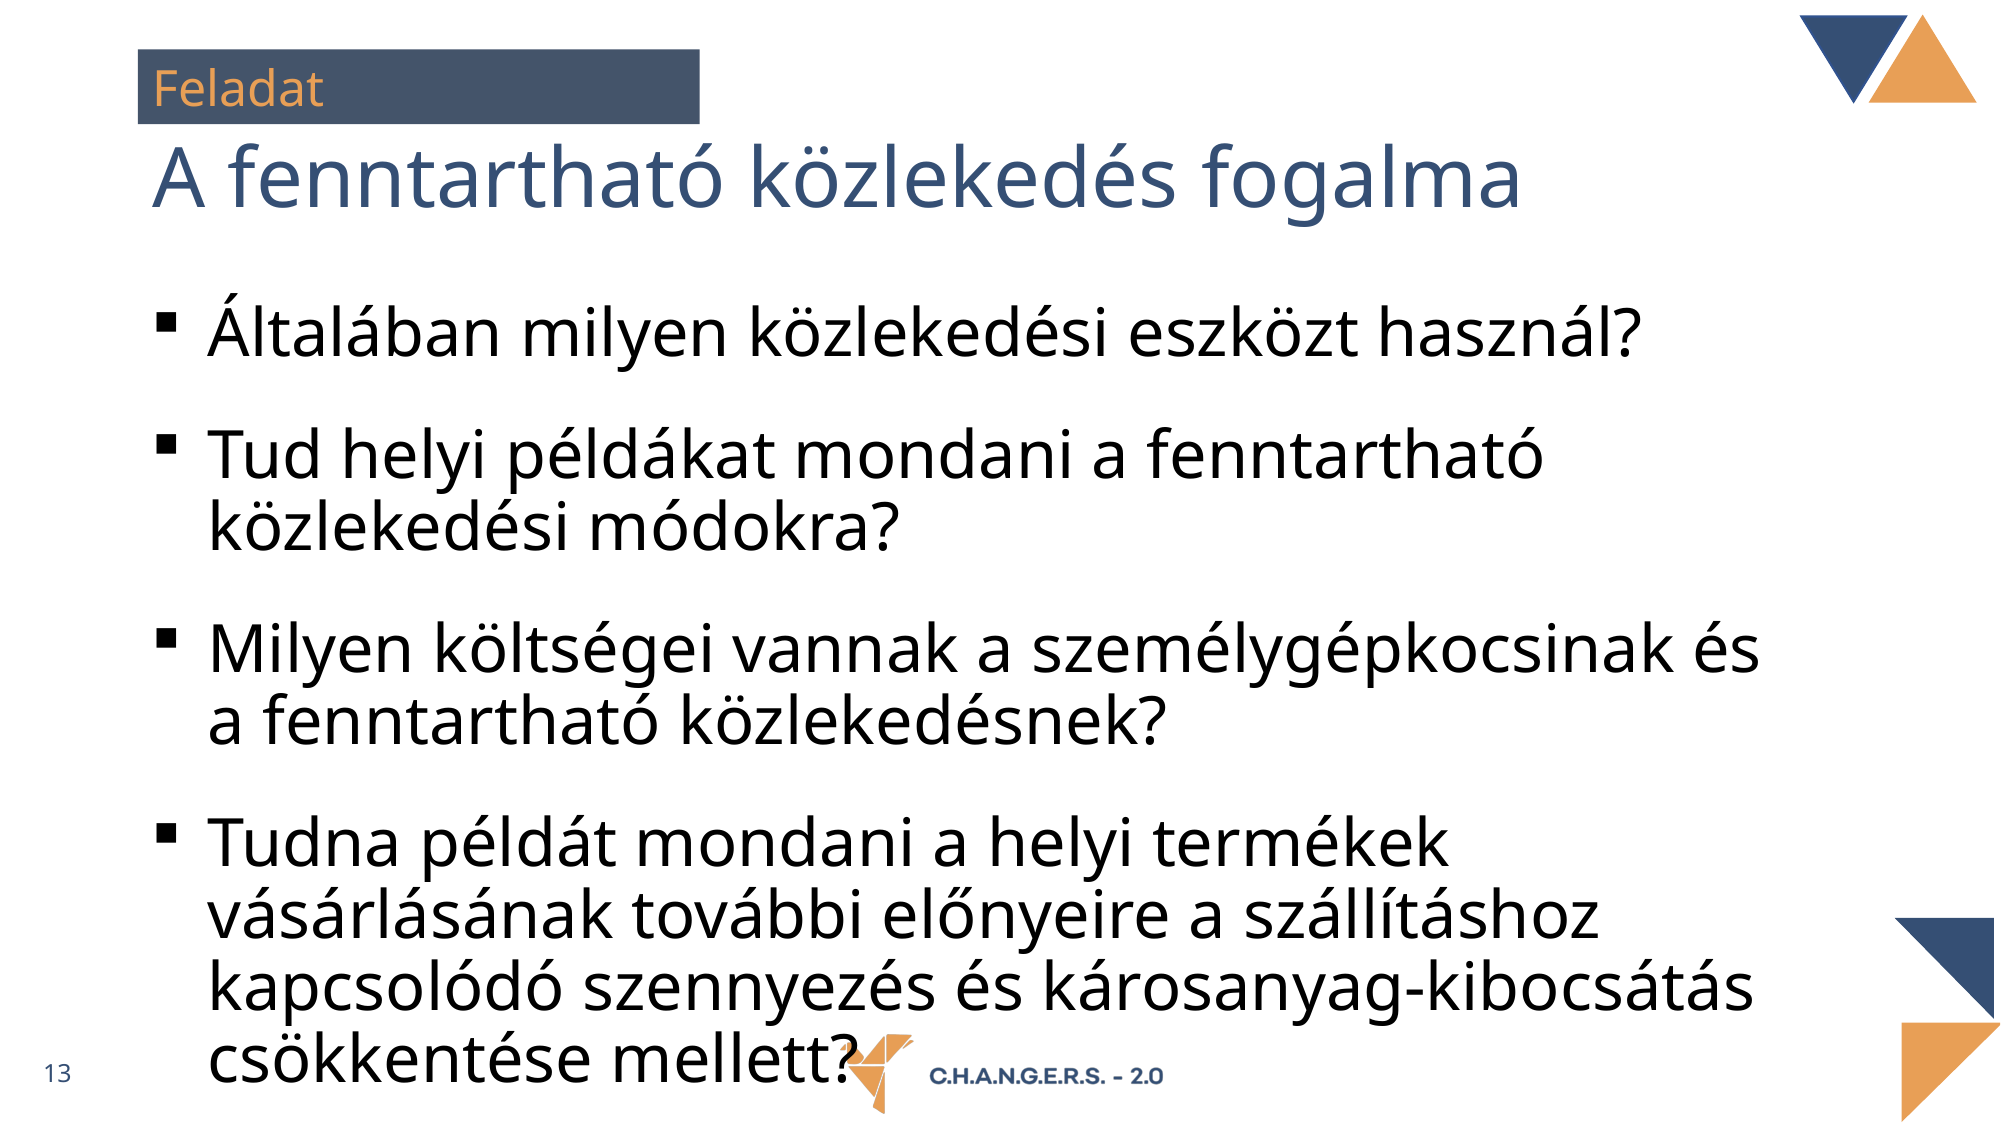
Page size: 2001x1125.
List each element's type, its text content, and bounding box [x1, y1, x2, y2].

list Általában milyen közlekedési eszközt használ? Tud helyi példákat mondani a fenntartható közlekedési módokra? Milyen költségei vannak a személygépkocsinak és a fenntartható közlekedésnek? Tudna példát mondani a helyi termékek vásárlásának további előnyeire a szállításhoz kapcsolódó szennyezés és károsanyag-kibocsátás csökkentése mellett? [136, 291, 1800, 1125]
text_box Feladat [137, 49, 700, 125]
title A fenntartható közlekedés fogalma [137, 75, 1802, 233]
